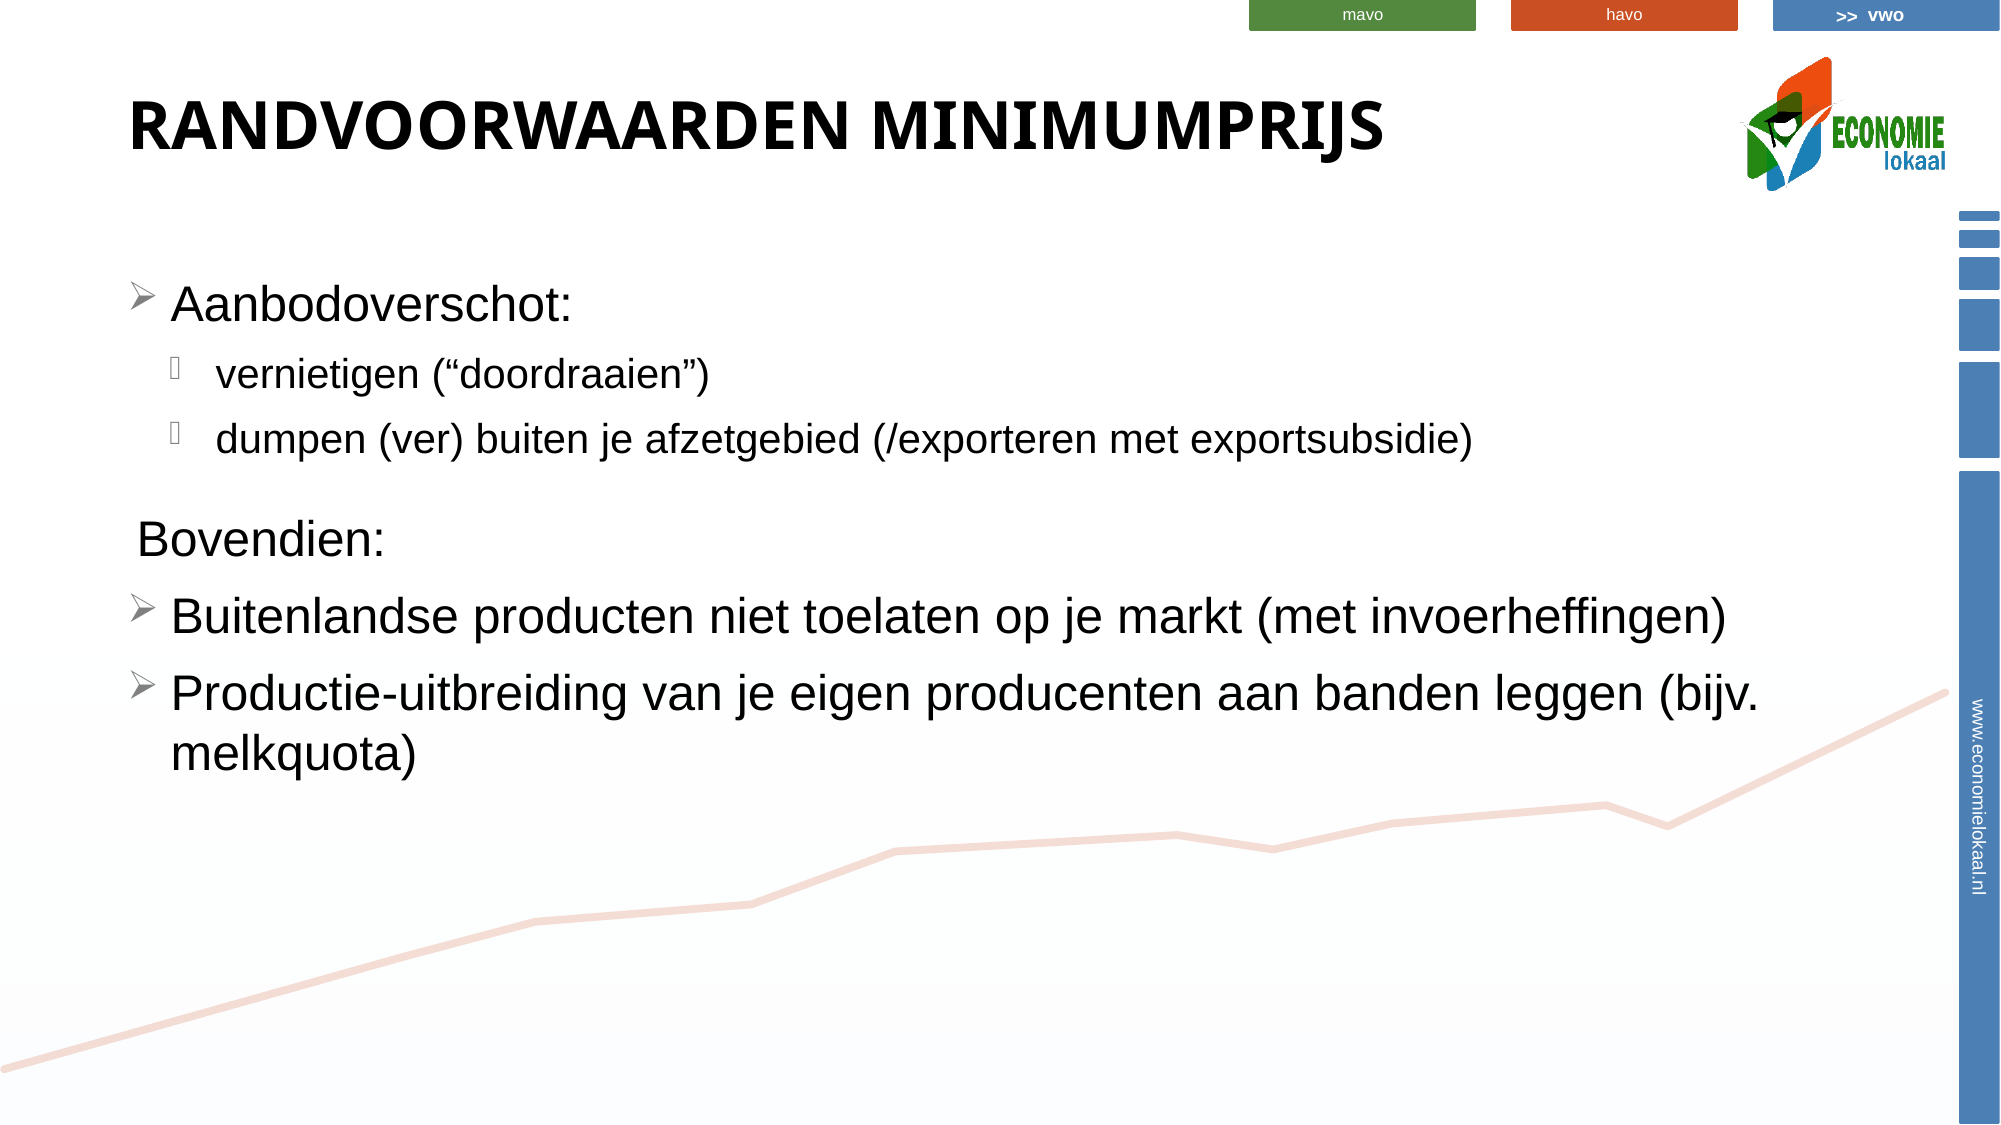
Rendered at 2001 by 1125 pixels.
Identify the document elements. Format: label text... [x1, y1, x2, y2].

title Randvoorwaarden minimumprijs [112, 74, 1618, 208]
picture [1739, 57, 1946, 191]
list Aanbodoverschot: vernietigen (“doordraaien”) dumpen (ver) buiten je afzetgebied (/exporteren met exportsubsidie) Bovendien: Buitenlandse producten niet toelaten op je markt (met invoerheffingen) Productie-uitbreiding van je eigen producenten aan banden leggen (bijv. melkquota) [112, 263, 1829, 1035]
